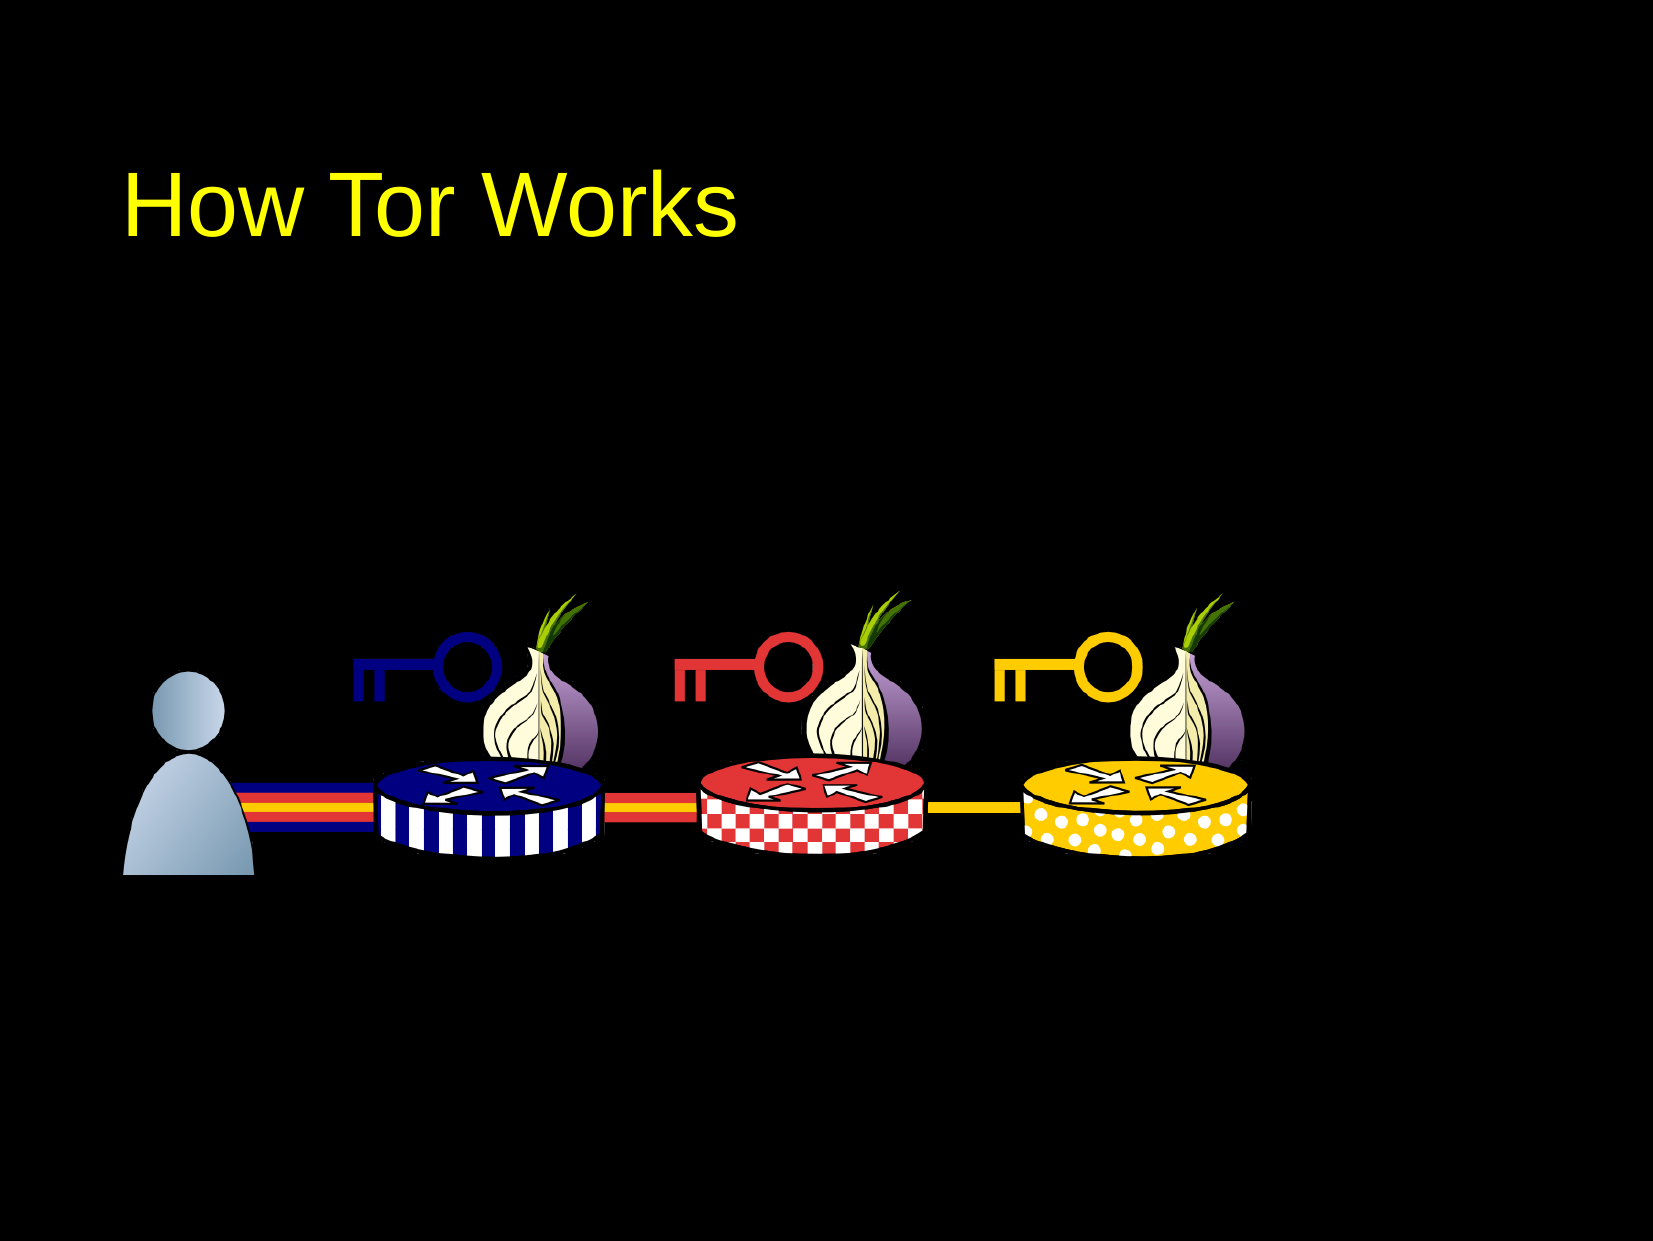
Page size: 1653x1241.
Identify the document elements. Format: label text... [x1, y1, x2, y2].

title How Tor Works [121, 102, 1532, 309]
picture [120, 420, 1252, 1046]
